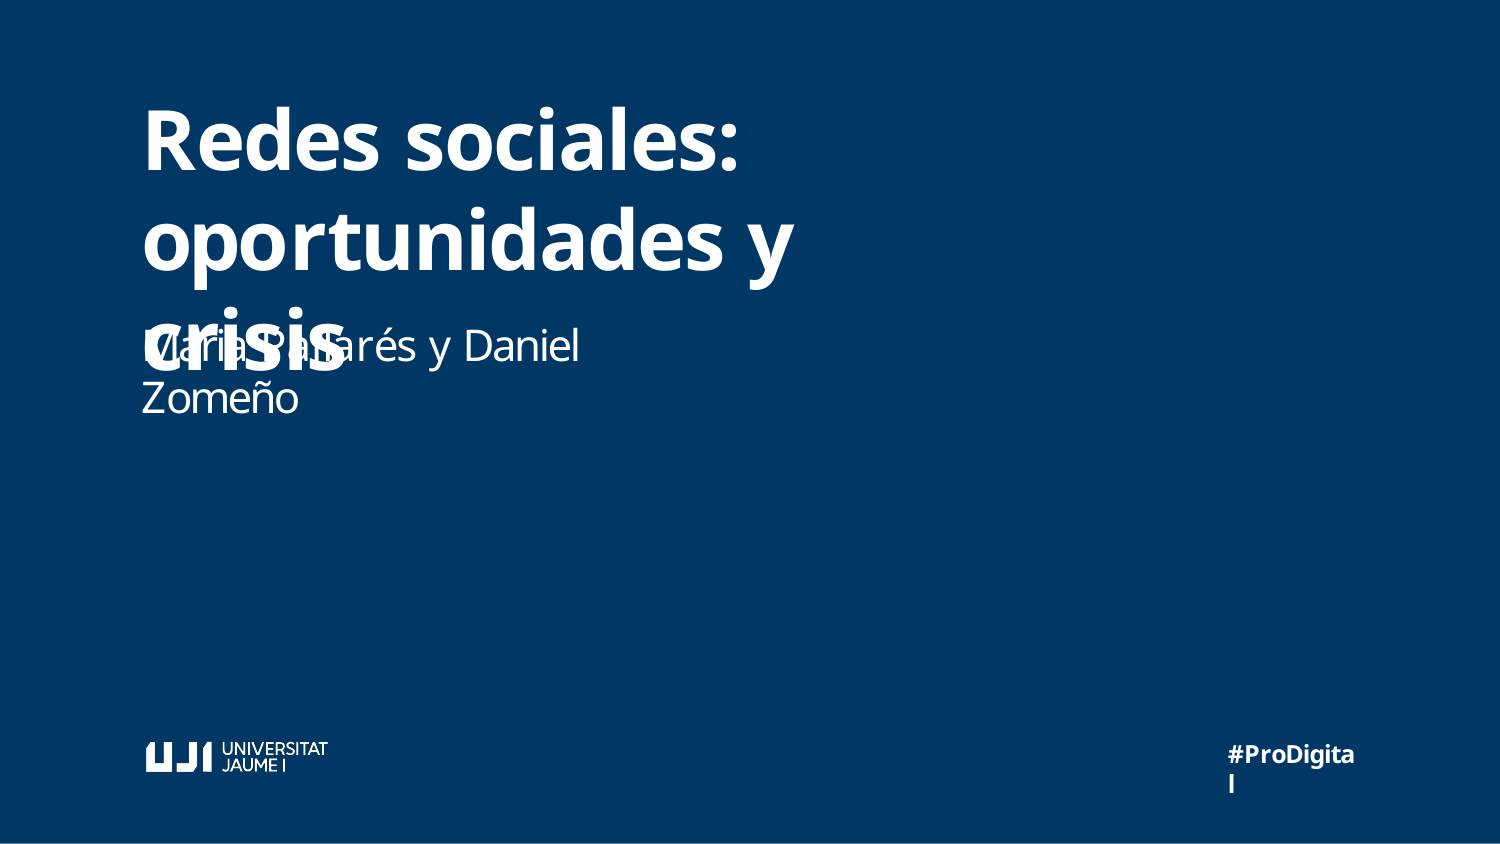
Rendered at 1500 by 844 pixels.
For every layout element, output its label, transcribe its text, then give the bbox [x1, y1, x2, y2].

picture [143, 737, 331, 777]
text_box Redes sociales: oportunidades y crisis [138, 85, 1007, 388]
text_box #ProDigital [1225, 736, 1362, 799]
text_box Maria Pallarés y Daniel Zomeño [138, 315, 751, 423]
